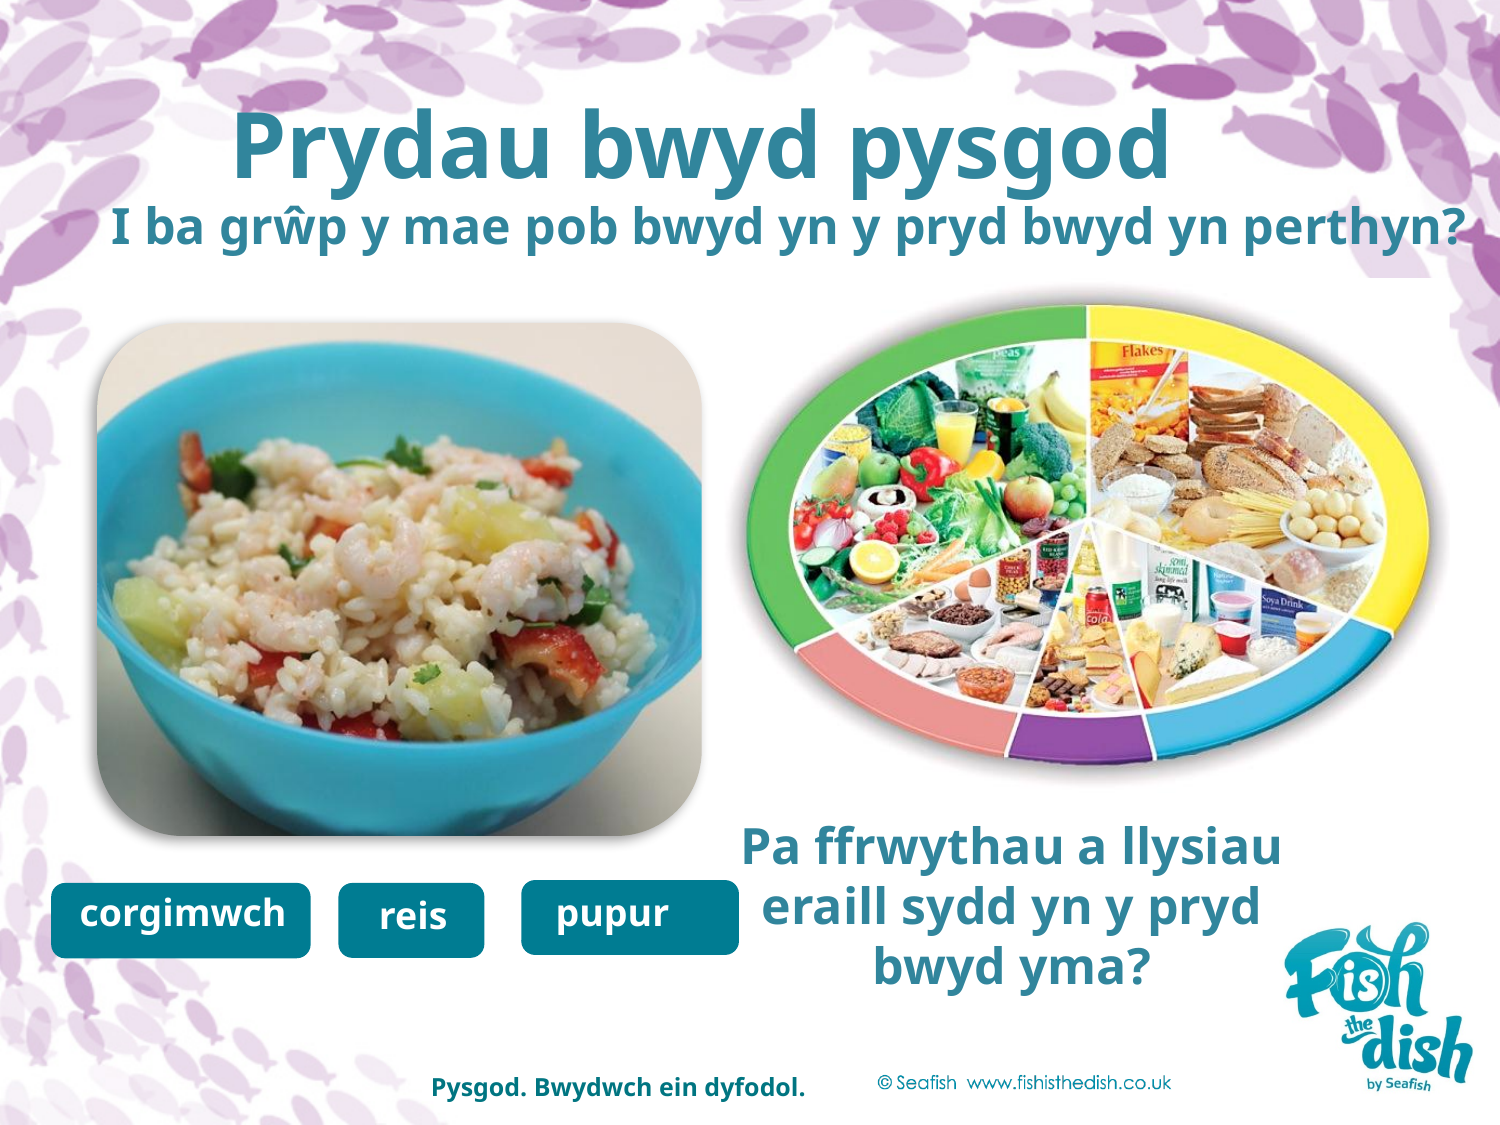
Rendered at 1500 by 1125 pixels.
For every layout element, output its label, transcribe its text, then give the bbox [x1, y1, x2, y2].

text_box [340, 884, 507, 956]
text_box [52, 881, 343, 989]
text_box I ba grŵp y mae pob bwyd yn y pryd bwyd yn perthyn? [97, 187, 1500, 262]
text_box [523, 881, 738, 954]
picture [0, 0, 1500, 1125]
text_box Prydau bwyd pysgod [69, 79, 1334, 204]
text_box Pa ffrwythau a llysiau eraill sydd yn y pryd bwyd yma? [714, 807, 1310, 1003]
